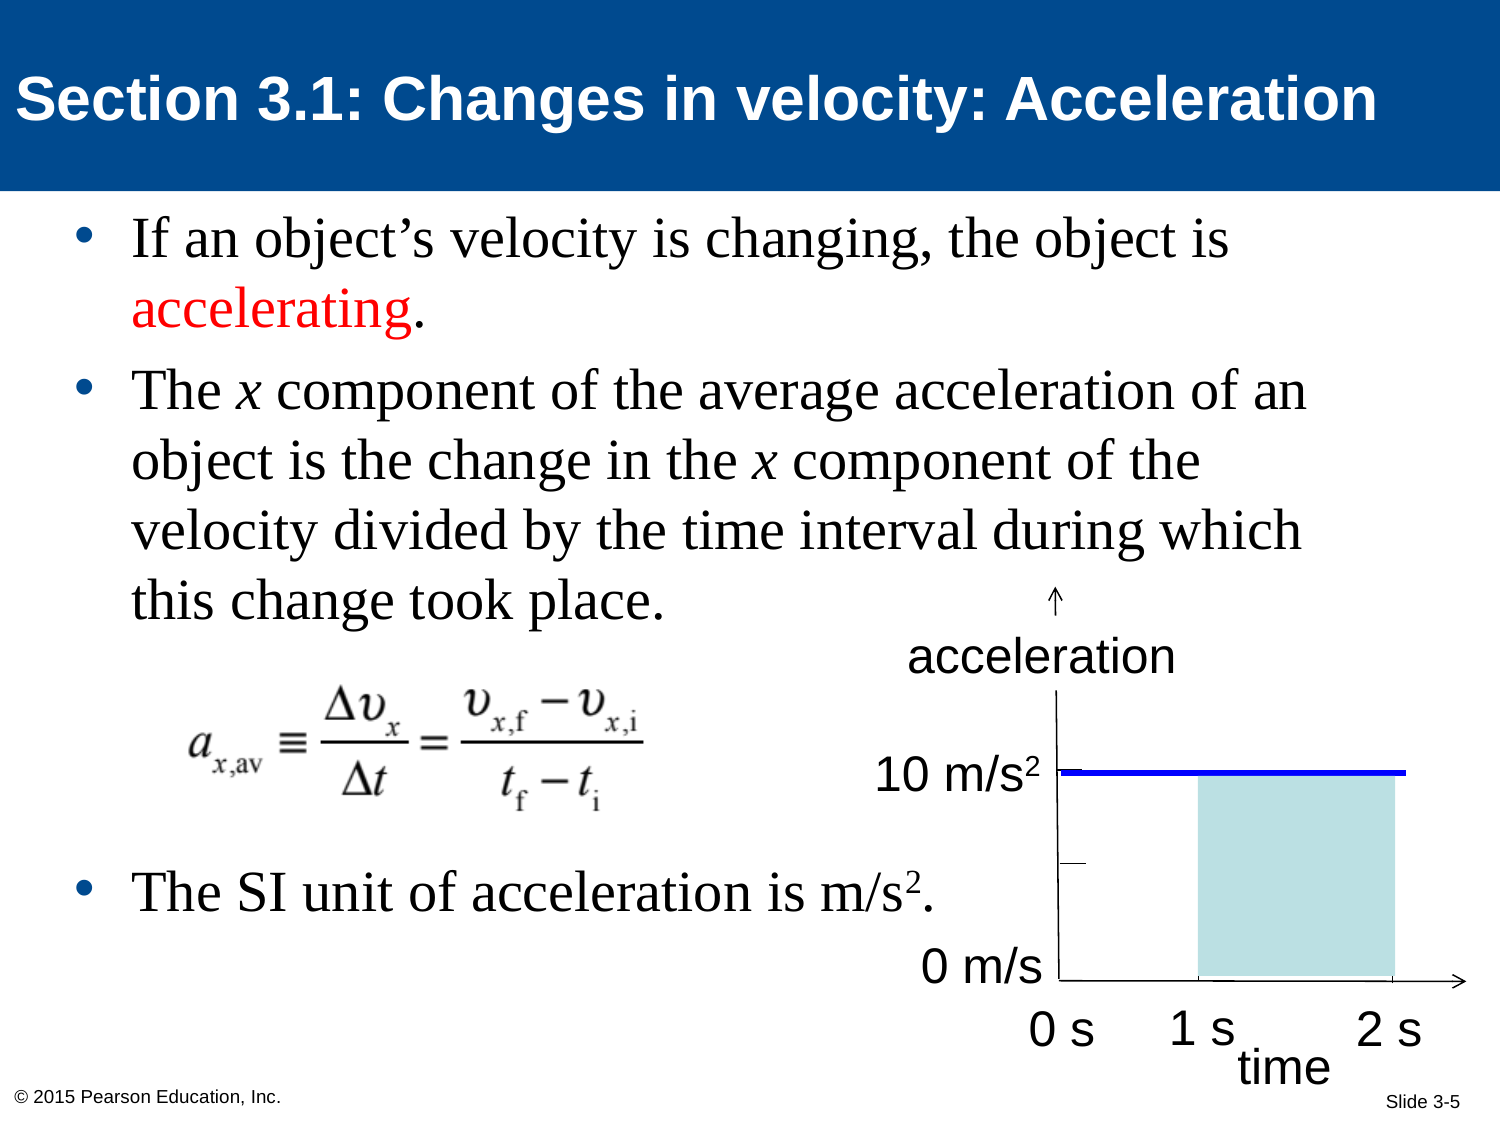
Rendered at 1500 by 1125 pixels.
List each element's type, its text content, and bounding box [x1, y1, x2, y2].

footer © 2015 Pearson Education, Inc. [14, 1084, 900, 1115]
text_box 10 m/s2 [859, 733, 1049, 809]
text_box 0 s [1013, 988, 1111, 1064]
text_box 1 s [1154, 990, 1251, 1063]
text_box 2 s [1341, 990, 1438, 1064]
text_box [1197, 782, 1396, 976]
text_box acceleration [1065, 615, 1192, 691]
text_box acceleration [892, 615, 1049, 691]
list Section 3.1: Changes in velocity: Acceleration [0, 0, 1500, 190]
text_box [184, 663, 648, 813]
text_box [1054, 586, 1060, 980]
list If an object’s velocity is changing, the object is accelerating. The x component of the average acceleration of an object is the change in the x component of the velocity divided by the time interval during which this change took place. The SI unit of acceleration is m/s2. [59, 191, 1410, 1082]
text_box time [1222, 1027, 1347, 1102]
text_box 0 m/s [906, 925, 1057, 1001]
